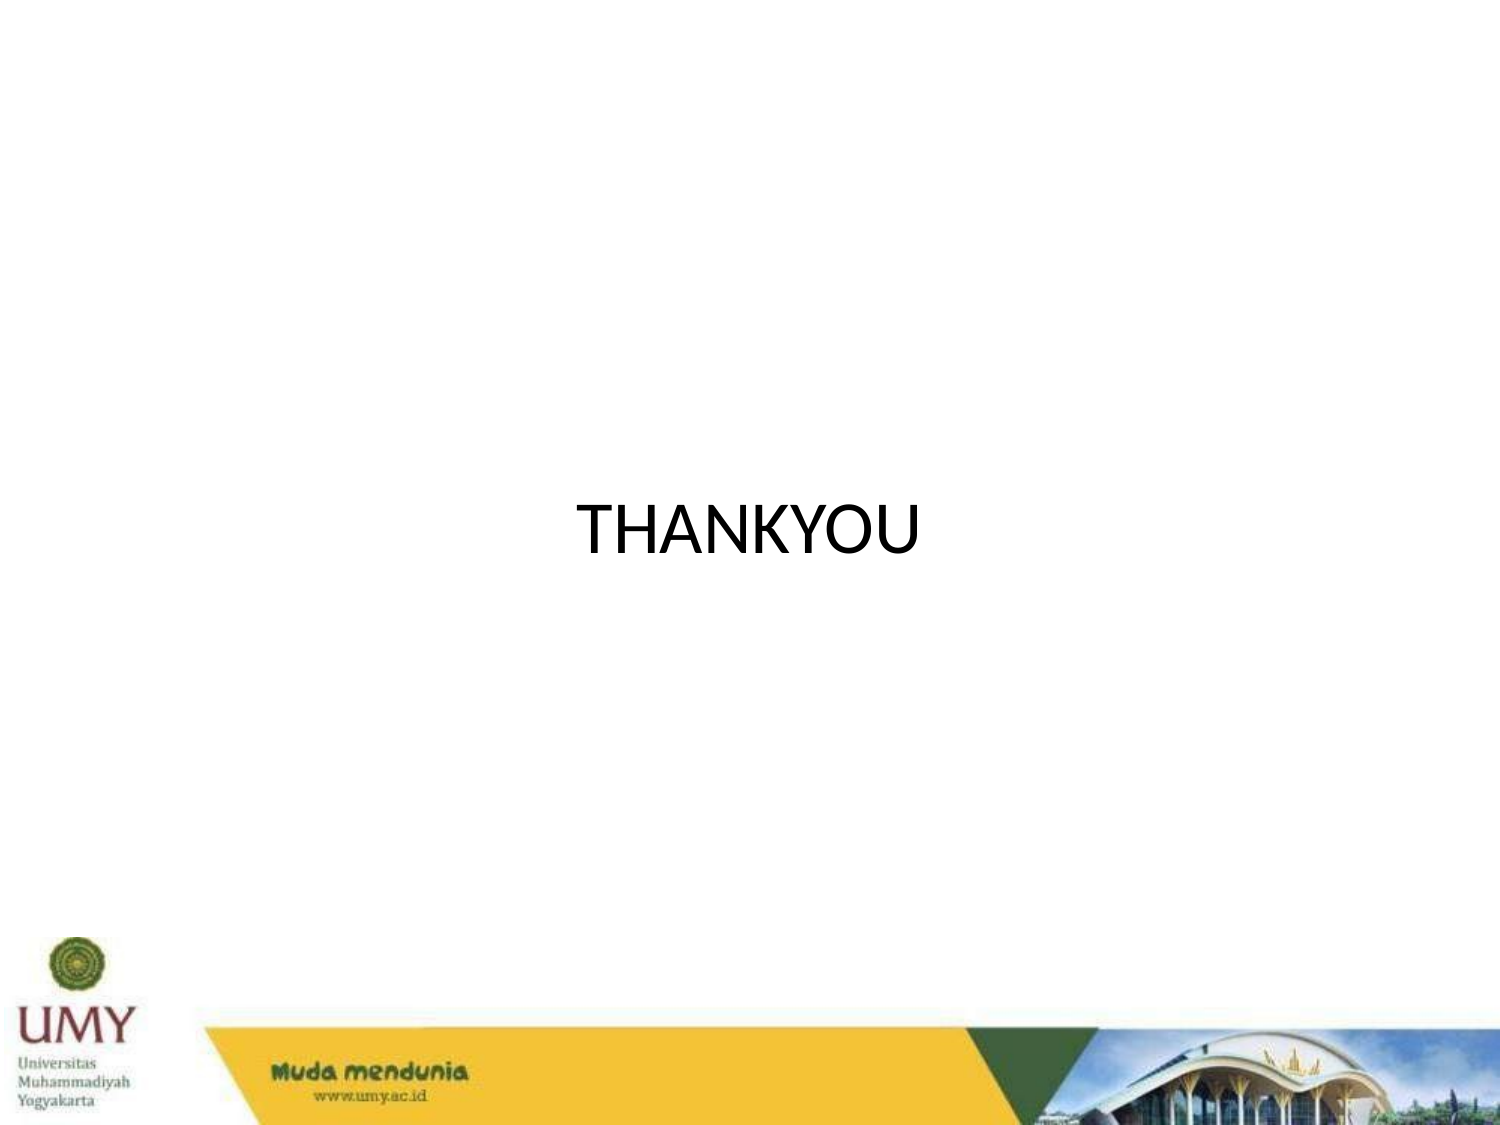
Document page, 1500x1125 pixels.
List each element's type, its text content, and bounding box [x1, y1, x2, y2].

title THANKYOU [572, 476, 928, 667]
picture [4, 937, 1500, 1125]
